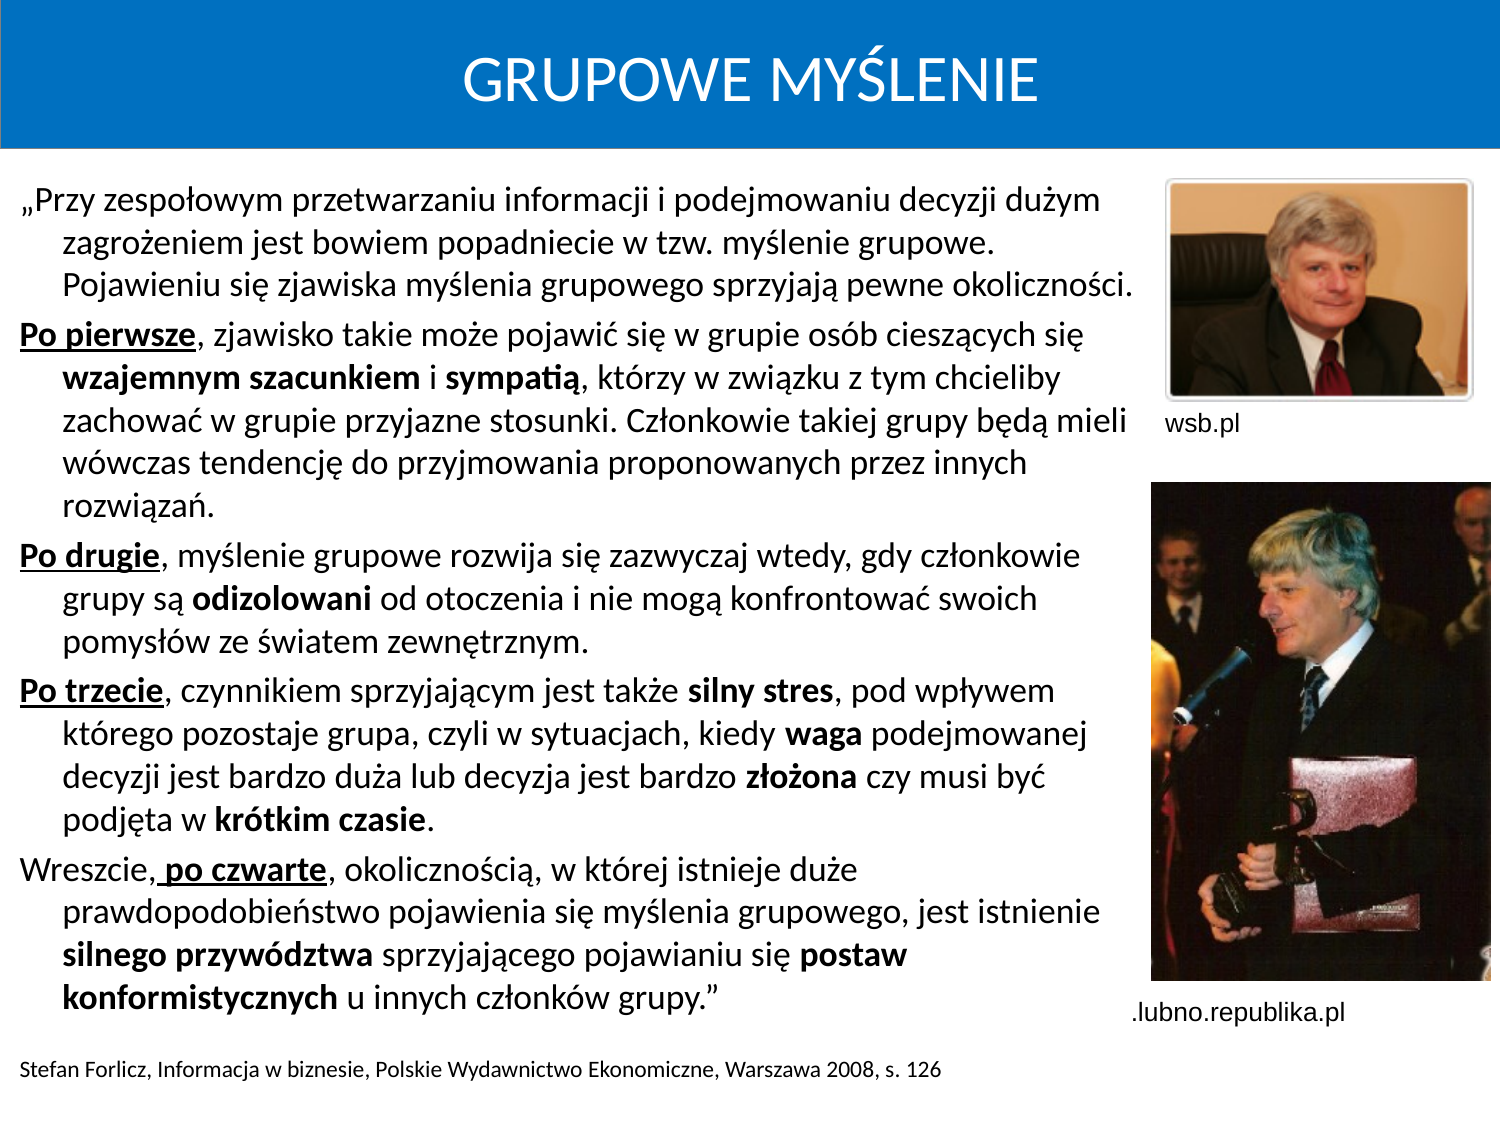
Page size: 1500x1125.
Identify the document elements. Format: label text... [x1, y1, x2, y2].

picture [1151, 481, 1491, 982]
text_box wsb.pl [1151, 401, 1321, 454]
text_box .lubno.republika.pl [1117, 990, 1420, 1034]
text_box GRUPOWE MYŚLENIE [0, 0, 1500, 149]
picture [1165, 177, 1474, 403]
subtitle „Przy zespołowym przetwarzaniu informacji i podejmowaniu decyzji dużym zagrożeniem jest bowiem popadniecie w tzw. myślenie grupowe. Pojawieniu się zjawiska myślenia grupowego sprzyjają pewne okoliczności. Po pierwsze, zjawisko takie może pojawić się w grupie osób cieszących się wzajemnym szacunkiem i sympatią, którzy w związku z tym chcieliby zachować w grupie przyjazne stosunki. Członkowie takiej grupy będą mieli wówczas tendencję do przyjmowania proponowanych przez innych rozwiązań. Po drugie, myślenie grupowe rozwija się zazwyczaj wtedy, gdy członkowie grupy są odizolowani od otoczenia i nie mogą konfrontować swoich pomysłów ze światem zewnętrznym. Po trzecie, czynnikiem sprzyjającym jest także silny stres, pod wpływem którego pozostaje grupa, czyli w sytuacjach, kiedy waga podejmowanej decyzji jest bardzo duża lub decyzja jest bardzo złożona czy musi być podjęta w krótkim czasie. Wreszcie, po czwarte, okolicznością, w której istnieje duże prawdopodobieństwo pojawienia się myślenia grupowego, jest istnienie silnego przywództwa sprzyjającego pojawianiu się postaw konformistycznych u innych członków grupy.” Stefan Forlicz, Informacja w biznesie, Polskie Wydawnictwo Ekonomiczne, Warszawa 2008, s. 126 [0, 160, 1152, 1105]
